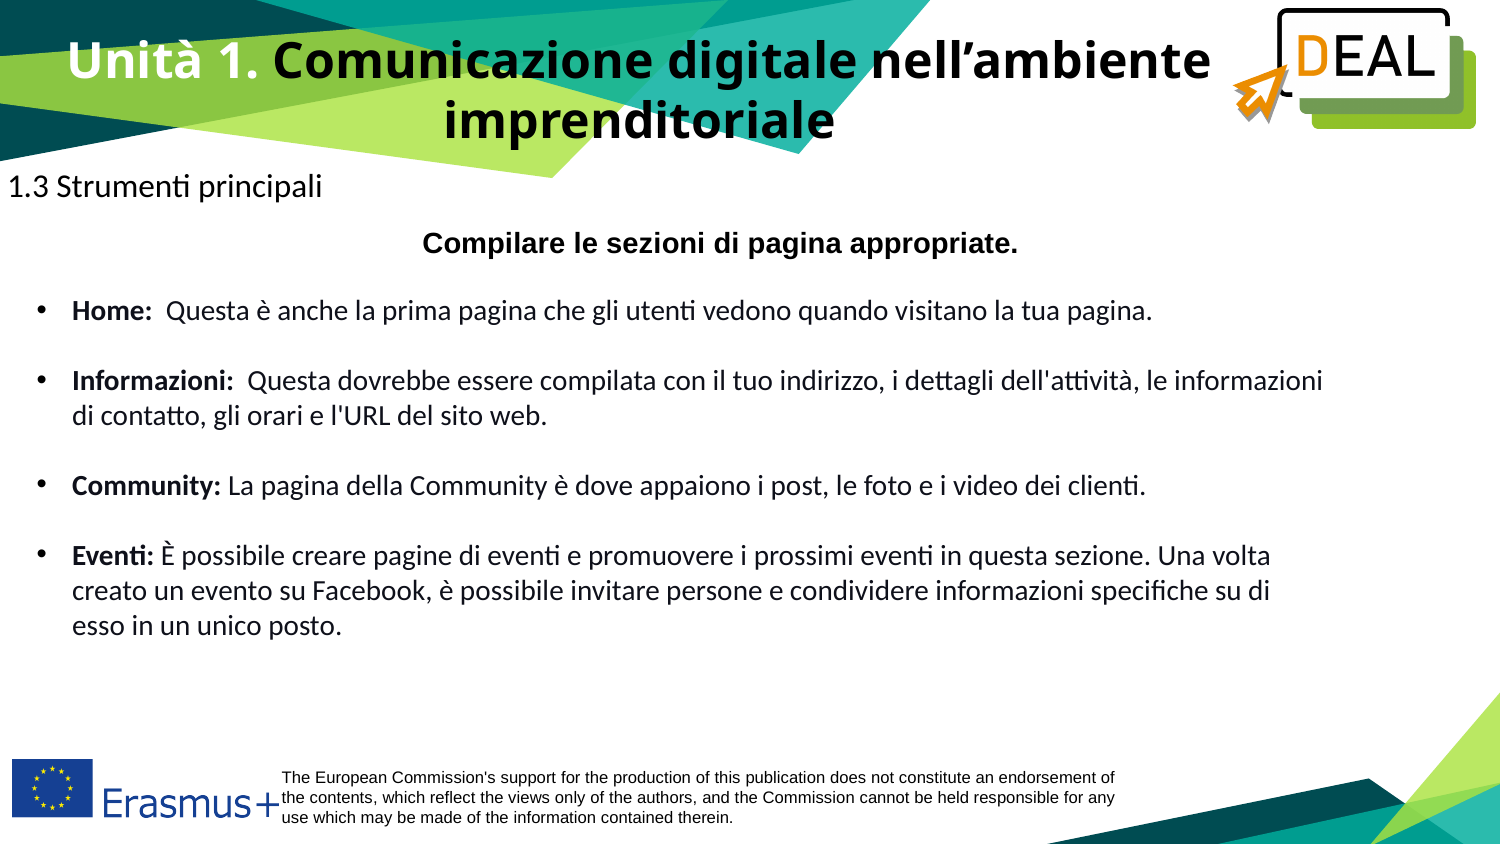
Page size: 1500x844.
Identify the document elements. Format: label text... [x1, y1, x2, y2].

text_box Home: Questa è anche la prima pagina che gli utenti vedono quando visitano la tua pagina. Informazioni: Questa dovrebbe essere compilata con il tuo indirizzo, i dettagli dell'attività, le informazioni di contatto, gli orari e l'URL del sito web. Community: La pagina della Community è dove appaiono i post, le foto e i video dei clienti. Eventi: È possibile creare pagine di eventi e promuovere i prossimi eventi in questa sezione. Una volta creato un evento su Facebook, è possibile invitare persone e condividere informazioni specifiche su di esso in un unico posto. [21, 284, 1342, 684]
picture [12, 759, 279, 818]
list 1.3 Strumenti principali [0, 148, 658, 217]
text_box Compilare le sezioni di pagina appropriate. [407, 216, 1035, 267]
picture [1232, 8, 1476, 129]
title Unità 1. Comunicazione digitale nell’ambiente imprenditoriale [4, 13, 1275, 104]
